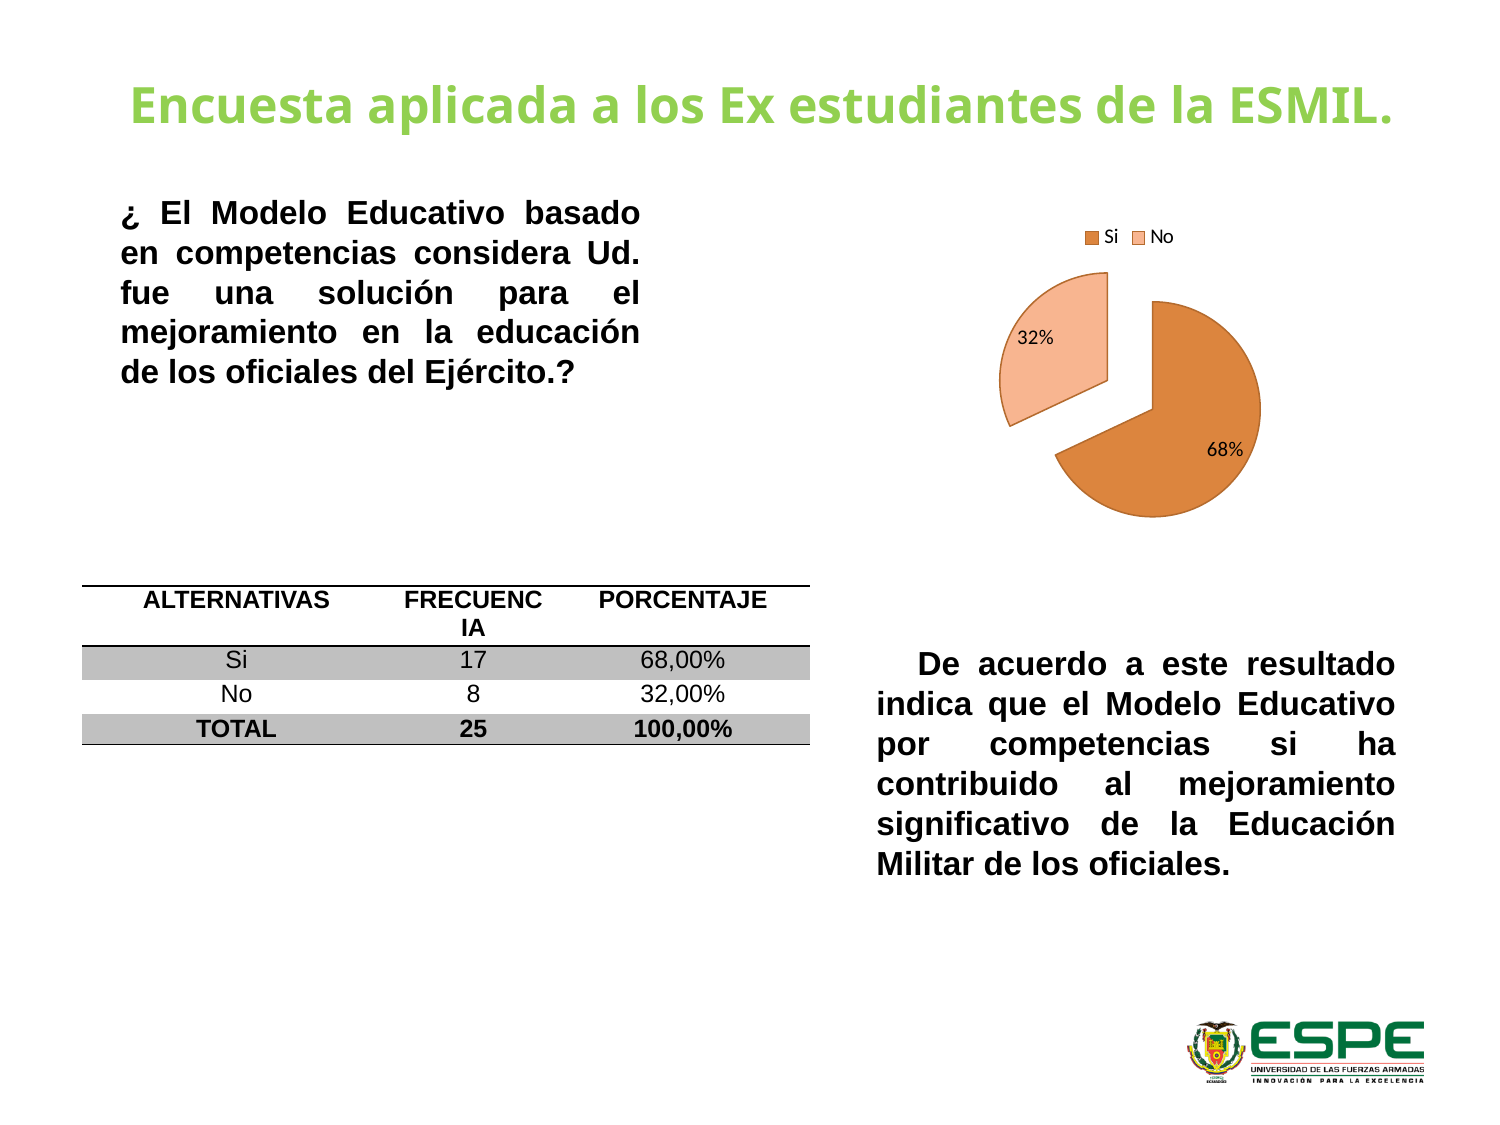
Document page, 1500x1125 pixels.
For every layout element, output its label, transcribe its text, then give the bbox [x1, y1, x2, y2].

table_cell No [82, 680, 391, 714]
table_cell Si [82, 647, 391, 680]
table_header FRECUENCIA [391, 587, 556, 645]
table_cell 100,00% [556, 714, 810, 744]
text_box ¿ El Modelo Educativo basado en competencias considera Ud. fue una solución para el mejoramiento en la educación de los oficiales del Ejército.? [105, 183, 657, 398]
table_header PORCENTAJE [556, 587, 810, 645]
picture [1186, 1020, 1424, 1083]
table_header ALTERNATIVAS [82, 587, 391, 645]
table_cell TOTAL [82, 714, 391, 744]
table_cell 17 [391, 647, 556, 680]
chart [855, 210, 1405, 537]
text_box De acuerdo a este resultado indica que el Modelo Educativo por competencias si ha contribuido al mejoramiento significativo de la Educación Militar de los oficiales. [861, 634, 1412, 890]
table_cell 68,00% [556, 647, 810, 680]
text_box Encuesta aplicada a los Ex estudiantes de la ESMIL. [70, 65, 1454, 141]
table_cell 32,00% [556, 680, 810, 714]
table_cell 8 [391, 680, 556, 714]
table_cell 25 [391, 714, 556, 744]
